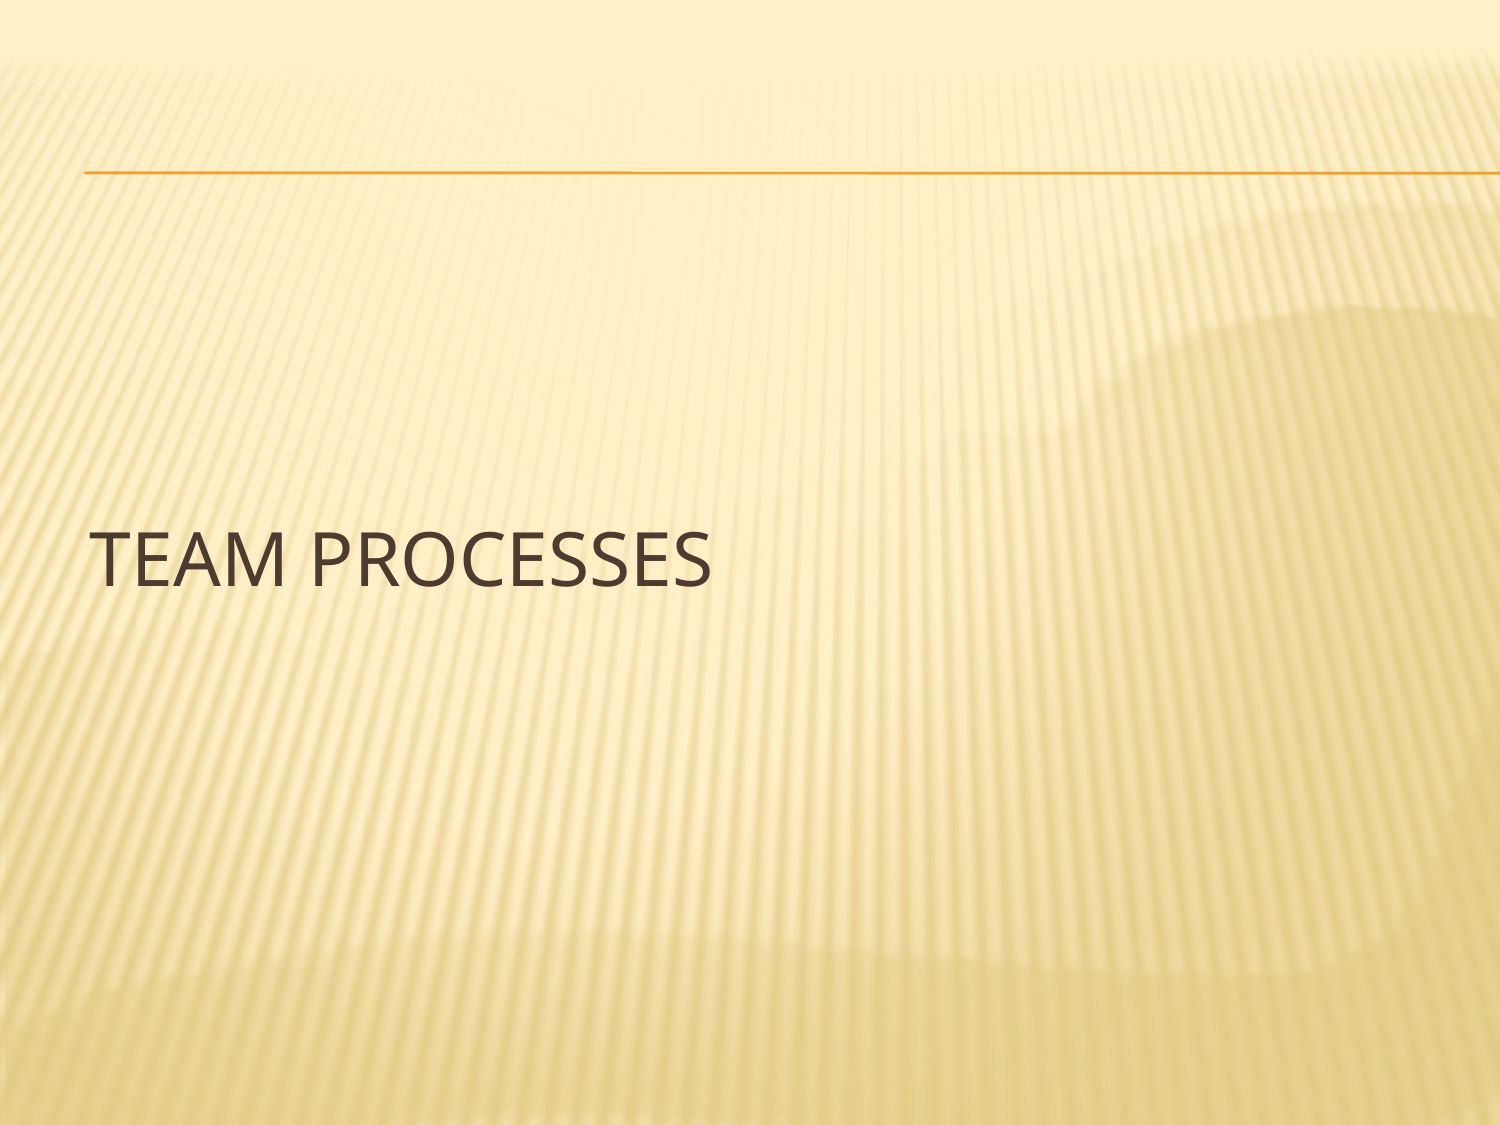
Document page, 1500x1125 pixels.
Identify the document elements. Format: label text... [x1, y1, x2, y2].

title TEAM PROCESSES [75, 462, 1425, 650]
